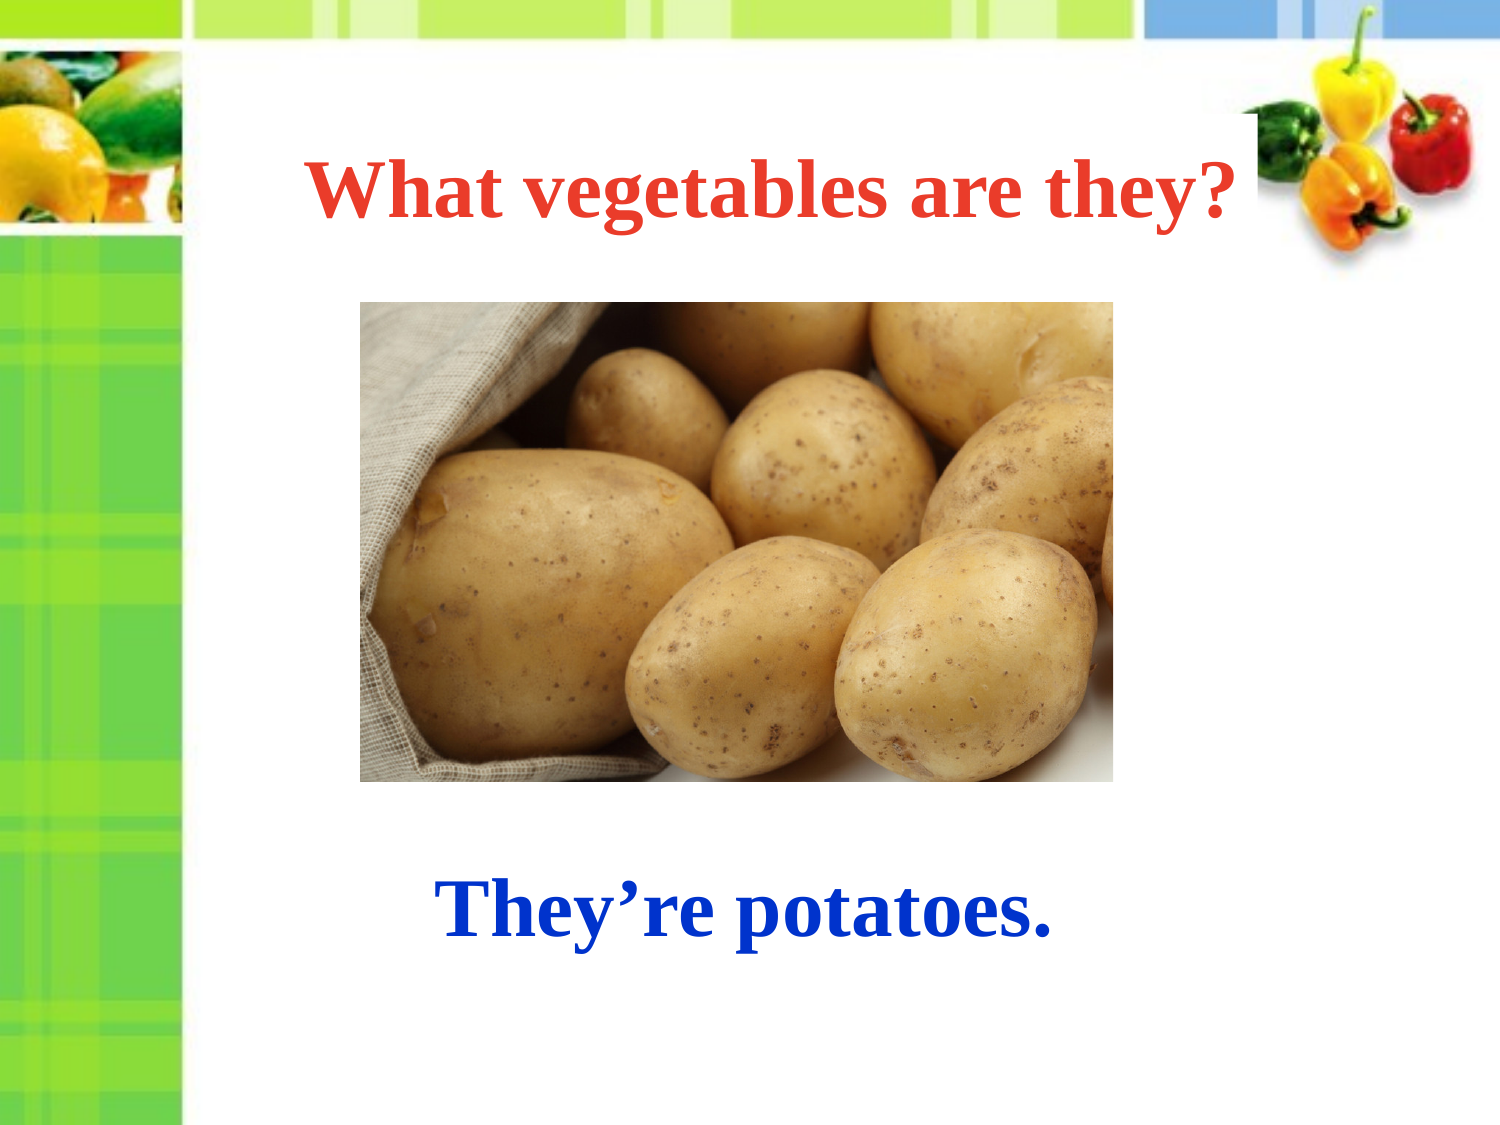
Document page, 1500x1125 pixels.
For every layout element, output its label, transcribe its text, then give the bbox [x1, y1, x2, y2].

picture [0, 0, 1500, 1125]
text_box They’re potatoes. [372, 846, 1117, 961]
text_box What vegetables are they? [289, 113, 1258, 256]
